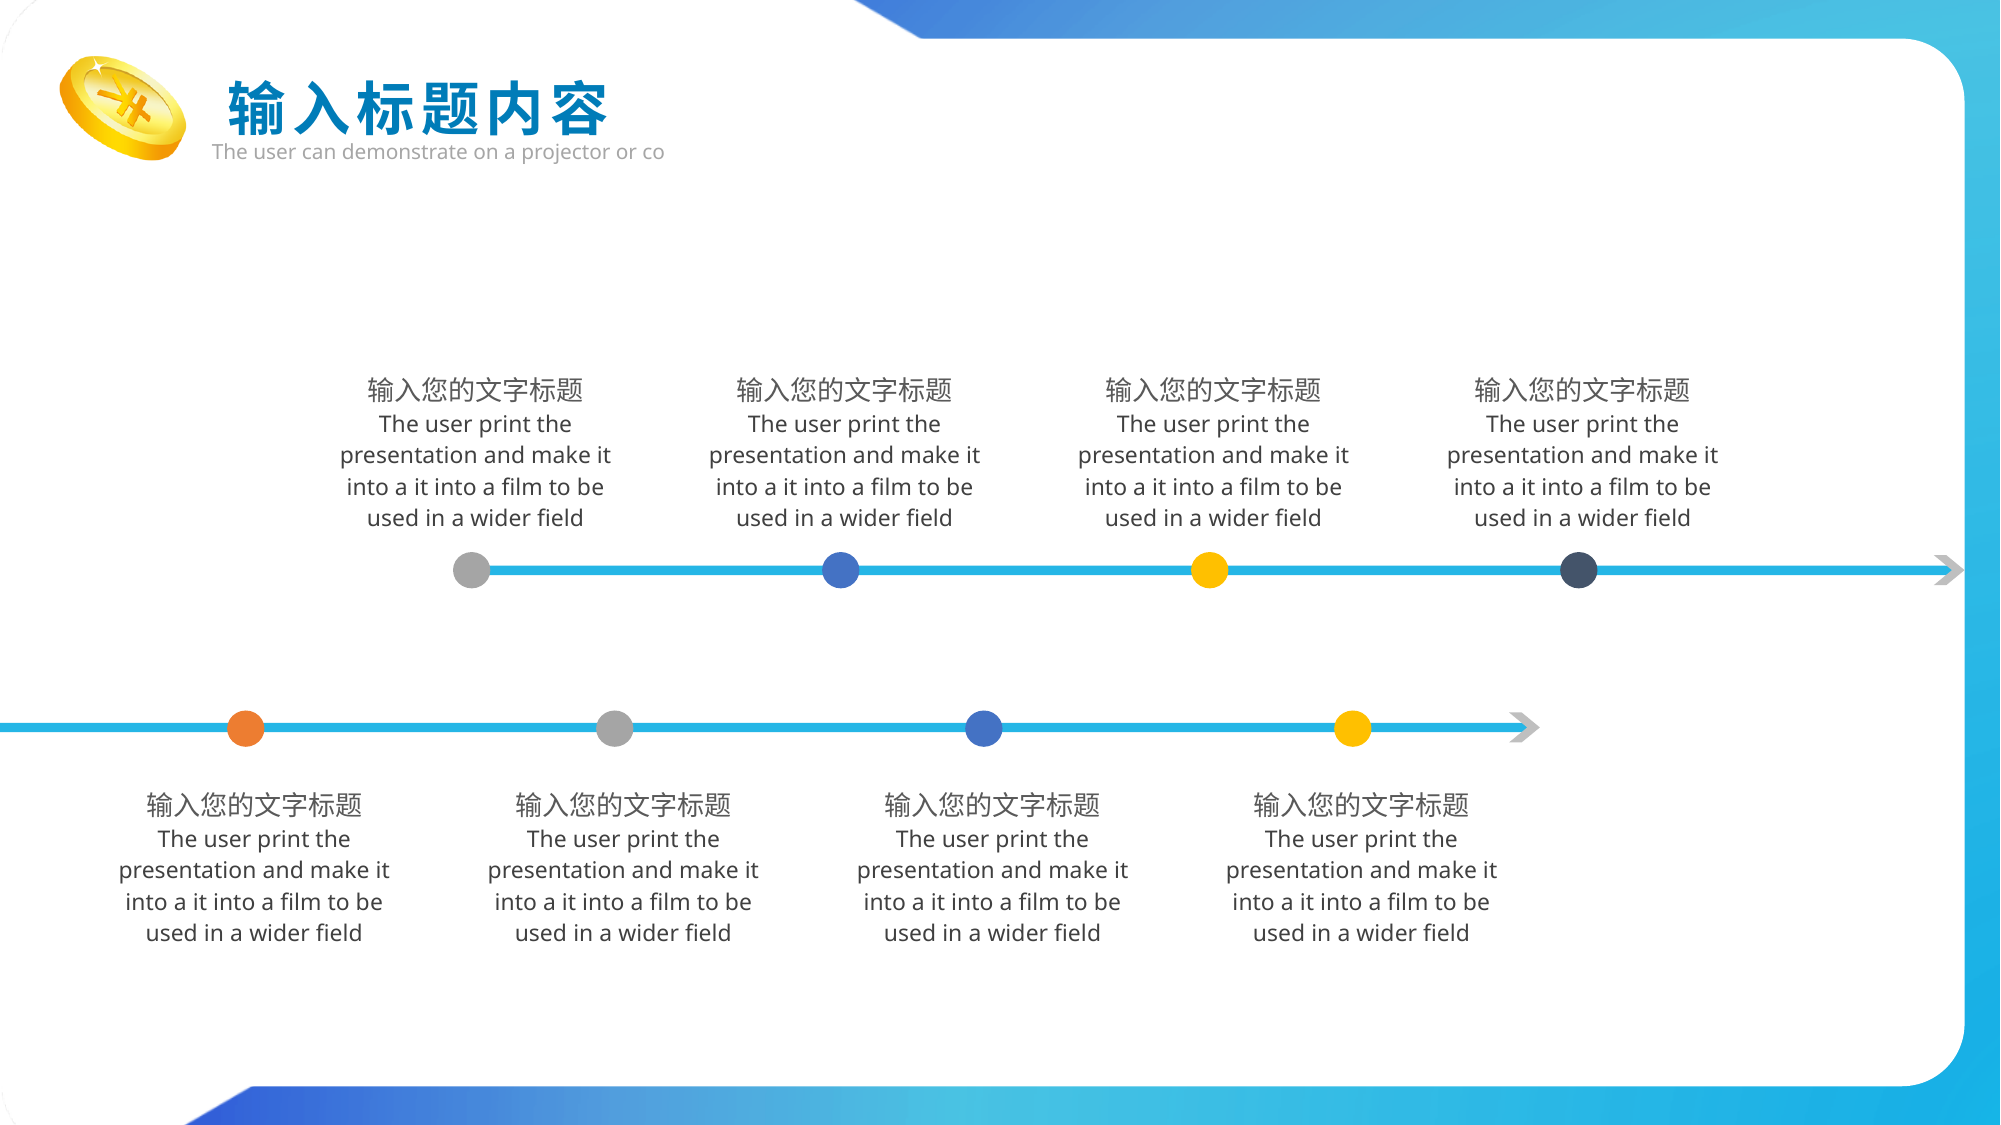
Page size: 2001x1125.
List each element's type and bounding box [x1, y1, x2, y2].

text_box [0, 0, 2000, 1125]
text_box [0, 346, 1965, 958]
